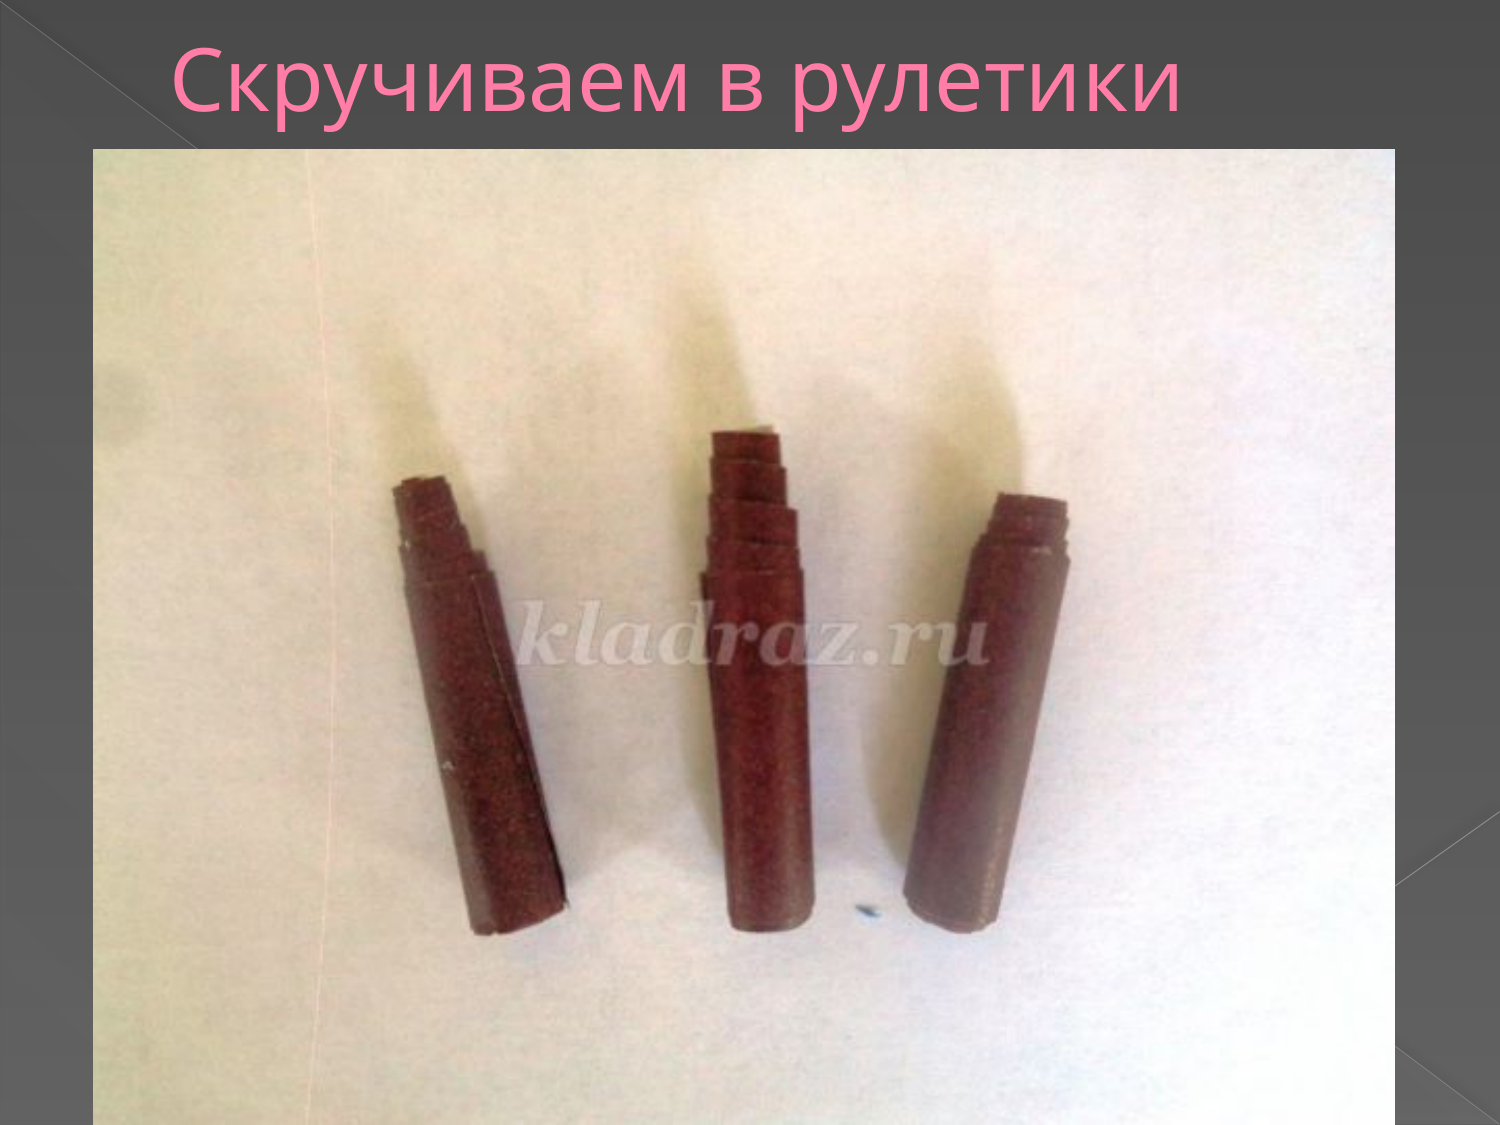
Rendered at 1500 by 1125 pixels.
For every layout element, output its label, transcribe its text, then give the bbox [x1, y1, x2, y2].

title Скручиваем в рулетики [75, 0, 1425, 153]
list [93, 149, 1395, 1125]
